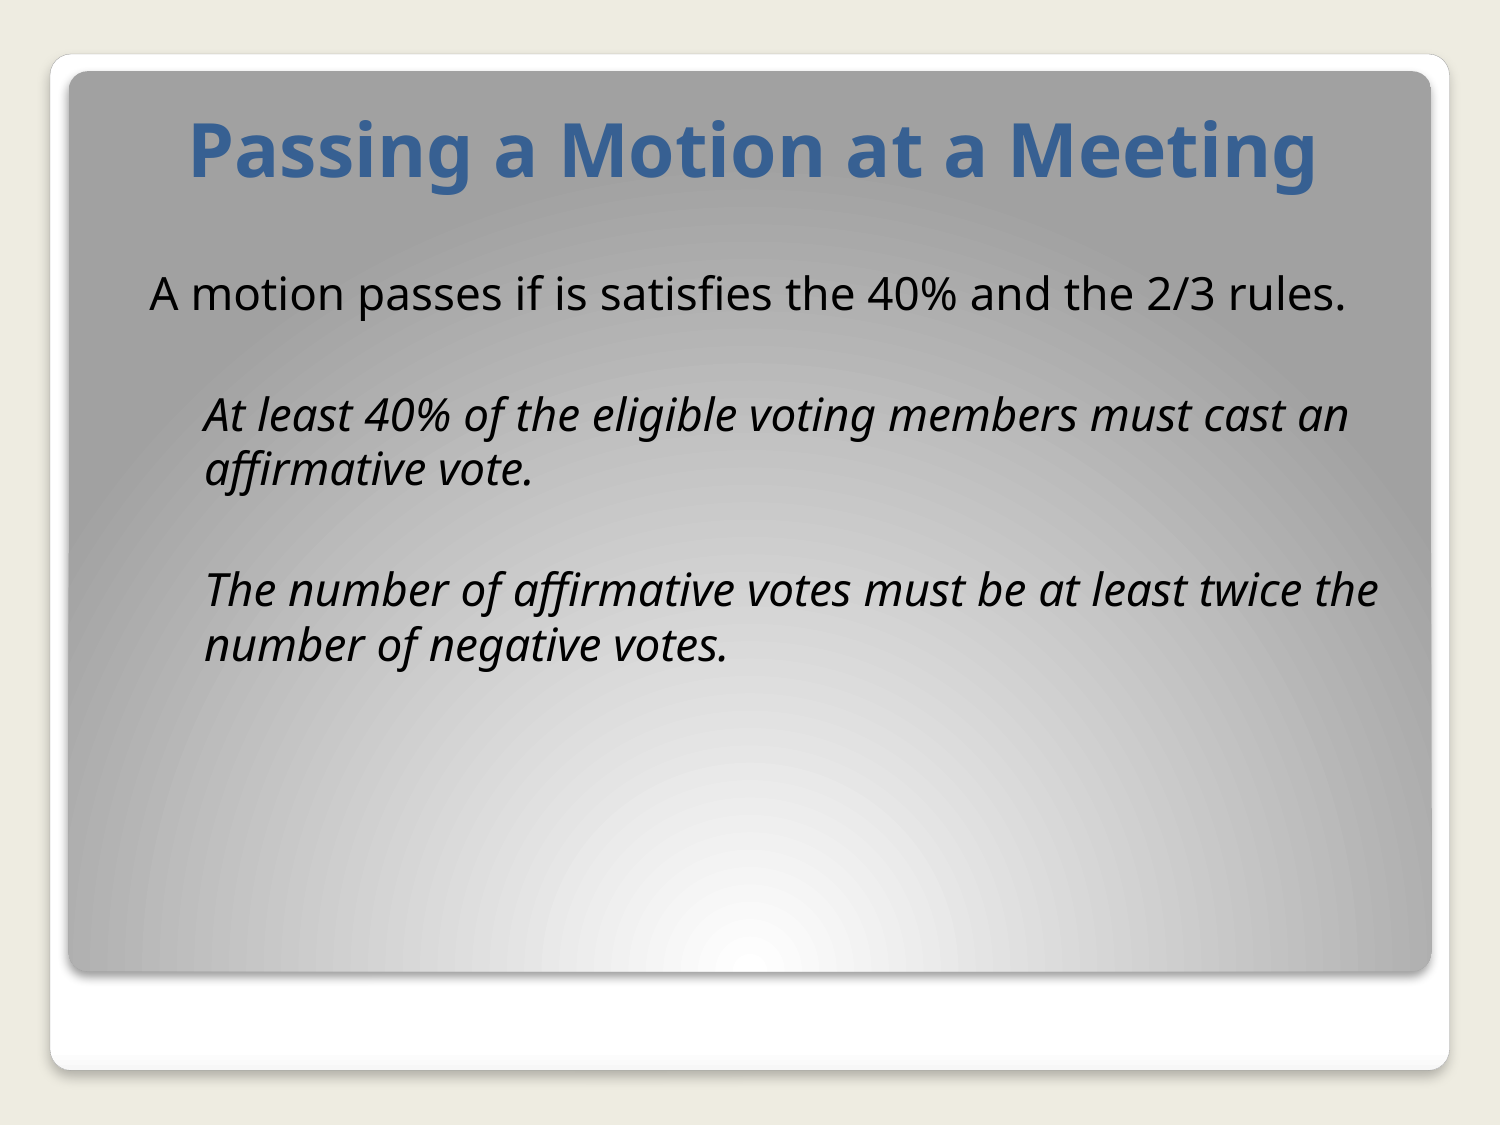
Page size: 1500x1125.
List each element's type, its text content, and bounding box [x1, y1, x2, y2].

list A motion passes if is satisfies the 40% and the 2/3 rules. At least 40% of the eligible voting members must cast an affirmative vote. The number of affirmative votes must be at least twice the number of negative votes. [62, 249, 1430, 800]
title Passing a Motion at a Meeting [82, 75, 1425, 200]
